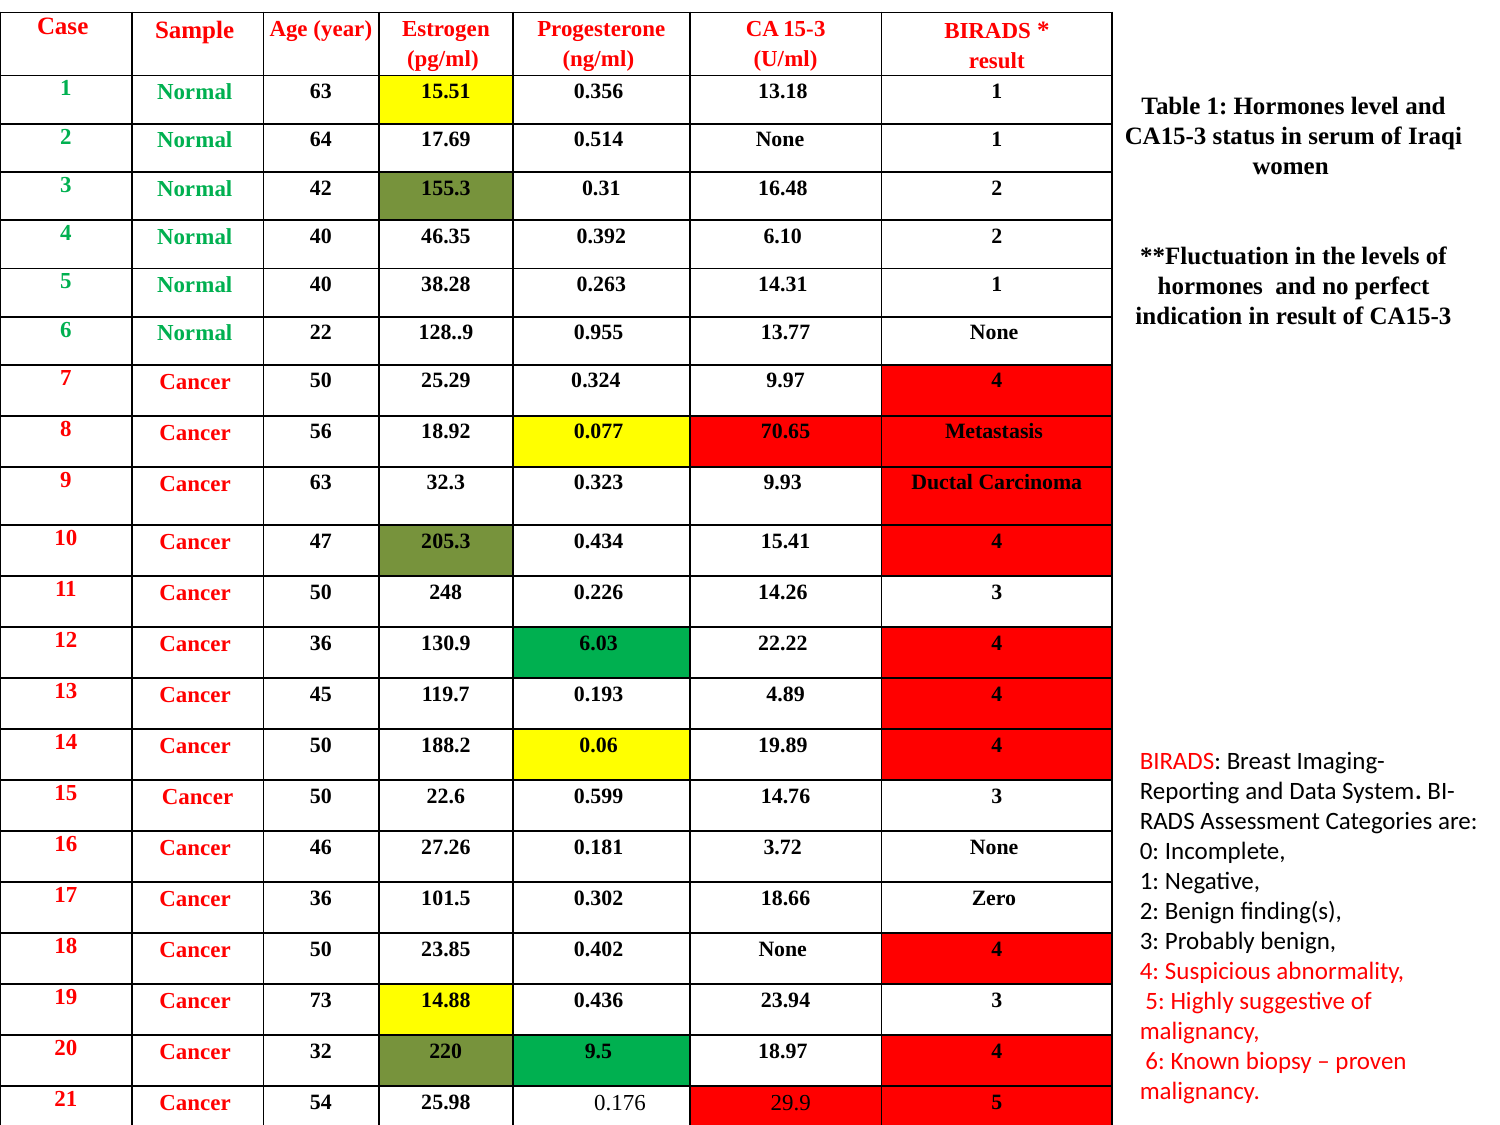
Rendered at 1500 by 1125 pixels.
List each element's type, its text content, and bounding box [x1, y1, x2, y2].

table_cell Normal [133, 125, 263, 171]
table_cell 15.41 [691, 526, 881, 575]
table_cell 3.72 [691, 832, 881, 881]
table_cell 50 [264, 366, 378, 415]
table_cell Cancer [133, 628, 263, 677]
table_cell 4 [882, 1036, 1111, 1085]
table_cell Cancer [133, 1087, 263, 1125]
table_cell 0.193 [514, 679, 689, 728]
table_cell 63 [264, 76, 378, 123]
table_cell 15 [1, 781, 131, 830]
table_cell 0.955 [514, 318, 689, 364]
table_cell 6 [1, 318, 131, 364]
table_cell 25.98 [380, 1087, 512, 1125]
table_cell 50 [264, 730, 378, 779]
table_cell Normal [133, 76, 263, 123]
table_cell 0.226 [514, 577, 689, 626]
table_cell 3 [1, 173, 131, 219]
table_cell Cancer [133, 417, 263, 466]
table_cell Normal [133, 318, 263, 364]
table_cell 1 [882, 125, 1099, 171]
table_cell 0.323 [514, 468, 689, 524]
table_cell Metastasis [882, 417, 1111, 466]
table_cell 9.93 [691, 468, 881, 524]
table_cell 23.85 [380, 934, 512, 983]
table_cell 40 [264, 221, 378, 268]
table_cell 205.3 [380, 526, 512, 575]
table_cell 18 [1, 934, 131, 983]
table_cell 47 [264, 526, 378, 575]
table_cell 36 [264, 883, 378, 932]
table_cell 50 [264, 934, 378, 983]
table_cell 32 [264, 1036, 378, 1085]
table_cell 4 [882, 526, 1111, 575]
table_cell Ductal Carcinoma [882, 468, 1111, 524]
table_cell 17 [1, 883, 131, 932]
table_cell 22.22 [691, 628, 881, 677]
table_cell 188.2 [380, 730, 512, 779]
text_box BIRADS: Breast Imaging-Reporting and Data System. BI-RADS Assessment Categories are: 0: Incomplete, 1: Negative, 2: Benign finding(s), 3: Probably benign, 4: Suspicious abnormality, 5: Highly suggestive of malignancy, 6: Known biopsy – proven malignancy. [1124, 737, 1500, 1112]
table_cell 0.402 [514, 934, 689, 983]
table_cell 6.10 [691, 221, 881, 268]
table_cell 2 [1, 125, 131, 171]
table_cell 4 [882, 679, 1111, 728]
table_cell 9 [1, 468, 131, 524]
table_cell 27.26 [380, 832, 512, 881]
table_cell 22.6 [380, 781, 512, 830]
table_cell 50 [264, 577, 378, 626]
table_cell Cancer [133, 526, 263, 575]
table_cell 50 [264, 781, 378, 830]
table_cell 2 [882, 221, 1099, 268]
table_header Progesterone (ng/ml) [514, 13, 689, 75]
table_cell 14 [1, 730, 131, 779]
table_cell Cancer [133, 883, 263, 932]
table_cell 13.77 [691, 318, 881, 364]
table_cell 9.97 [691, 366, 881, 415]
table_cell 0.302 [514, 883, 689, 932]
table_cell 7 [1, 366, 131, 415]
table_cell 0.356 [514, 76, 689, 123]
table_header Case [1, 13, 131, 75]
table_cell Zero [882, 883, 1111, 932]
table_cell None [691, 934, 881, 983]
table_header Sample [133, 13, 263, 75]
table_cell 16.48 [691, 173, 881, 219]
table_cell 64 [264, 125, 378, 171]
table_cell Cancer [133, 730, 263, 779]
text_box Table 1: Hormones level and CA15-3 status in serum of Iraqi women **Fluctuation in the levels of hormones and no perfect indication in result of CA15-3 [1099, 82, 1488, 337]
table_cell 19 [1, 985, 131, 1034]
table_cell Cancer [133, 577, 263, 626]
table_cell 29.9 [691, 1087, 881, 1125]
table_cell 45 [264, 679, 378, 728]
table_cell Normal [133, 269, 263, 316]
table_cell 13.18 [691, 76, 881, 123]
table_cell 4 [882, 934, 1111, 983]
table_cell 14.31 [691, 269, 881, 316]
table_cell 42 [264, 173, 378, 219]
table_cell Cancer [133, 832, 263, 881]
table_cell None [691, 125, 881, 171]
table_cell 14.26 [691, 577, 881, 626]
table_cell 0.436 [514, 985, 689, 1034]
table_cell 0.181 [514, 832, 689, 881]
table_cell 3 [882, 985, 1111, 1034]
table_cell Cancer [133, 468, 263, 524]
table_header BIRADS * result [882, 13, 1111, 75]
table_cell 54 [264, 1087, 378, 1125]
table_cell 4 [882, 730, 1111, 779]
table_cell 0.324 [514, 366, 689, 415]
table_cell 15.51 [380, 76, 512, 123]
table_cell 46 [264, 832, 378, 881]
table_cell 32.3 [380, 468, 512, 524]
table_cell 11 [1, 577, 131, 626]
table_cell 155.3 [380, 173, 512, 219]
table_cell 9.5 [514, 1036, 689, 1085]
table_cell 12 [1, 628, 131, 677]
table_cell 4 [882, 628, 1111, 677]
table_cell None [882, 832, 1111, 881]
table_cell 18.97 [691, 1036, 881, 1085]
table_cell 18.66 [691, 883, 881, 932]
table_cell 14.88 [380, 985, 512, 1034]
table_cell Cancer [133, 781, 263, 830]
table_cell 38.28 [380, 269, 512, 316]
table_cell 16 [1, 832, 131, 881]
table_cell Cancer [133, 934, 263, 983]
table_cell 46.35 [380, 221, 512, 268]
table_cell Normal [133, 221, 263, 268]
table_cell 5 [882, 1087, 1111, 1125]
table_cell 4 [1, 221, 131, 268]
table_cell 36 [264, 628, 378, 677]
table_header Estrogen (pg/ml) [380, 13, 512, 75]
table_cell 8 [1, 417, 131, 466]
table_cell 40 [264, 269, 378, 316]
table_cell 1 [882, 76, 1111, 123]
table_cell 2 [882, 173, 1099, 219]
table_cell 10 [1, 526, 131, 575]
table_cell 18.92 [380, 417, 512, 466]
table_cell 63 [264, 468, 378, 524]
table_cell 3 [882, 577, 1111, 626]
table_cell 4 [882, 366, 1111, 415]
table_cell Cancer [133, 1036, 263, 1085]
table_cell 21 [1, 1087, 131, 1125]
table_cell 0.434 [514, 526, 689, 575]
table_cell 3 [882, 781, 1111, 830]
table_cell 0.514 [514, 125, 689, 171]
table_cell 128..9 [380, 318, 512, 364]
table_cell 20 [1, 1036, 131, 1085]
table_cell 0.06 [514, 730, 689, 779]
table_cell 101.5 [380, 883, 512, 932]
table_header Age (year) [264, 13, 378, 75]
table_cell 130.9 [380, 628, 512, 677]
table_cell 6.03 [514, 628, 689, 677]
table_cell 119.7 [380, 679, 512, 728]
table_cell 4.89 [691, 679, 881, 728]
table_cell 0.392 [514, 221, 689, 268]
table_cell 0.599 [514, 781, 689, 830]
table_cell 17.69 [380, 125, 512, 171]
table_cell 73 [264, 985, 378, 1034]
table_cell 1 [882, 269, 1099, 316]
table_cell Normal [133, 173, 263, 219]
table_cell 13 [1, 679, 131, 728]
table_cell 220 [380, 1036, 512, 1085]
table_cell Cancer [133, 366, 263, 415]
table_header CA 15-3 (U/ml) [691, 13, 881, 75]
table_cell None [882, 318, 1111, 364]
table_cell 70.65 [691, 417, 881, 466]
table_cell 56 [264, 417, 378, 466]
table_cell 248 [380, 577, 512, 626]
table_cell 0.176 [514, 1087, 689, 1125]
table_cell 23.94 [691, 985, 881, 1034]
table_cell 22 [264, 318, 378, 364]
table_cell 19.89 [691, 730, 881, 779]
table_cell Cancer [133, 679, 263, 728]
table_cell 5 [1, 269, 131, 316]
table_cell 0.077 [514, 417, 689, 466]
table_cell 1 [1, 76, 131, 123]
table_cell 0.263 [514, 269, 689, 316]
table_cell Cancer [133, 985, 263, 1034]
table_cell 0.31 [514, 173, 689, 219]
table_cell 25.29 [380, 366, 512, 415]
table_cell 14.76 [691, 781, 881, 830]
